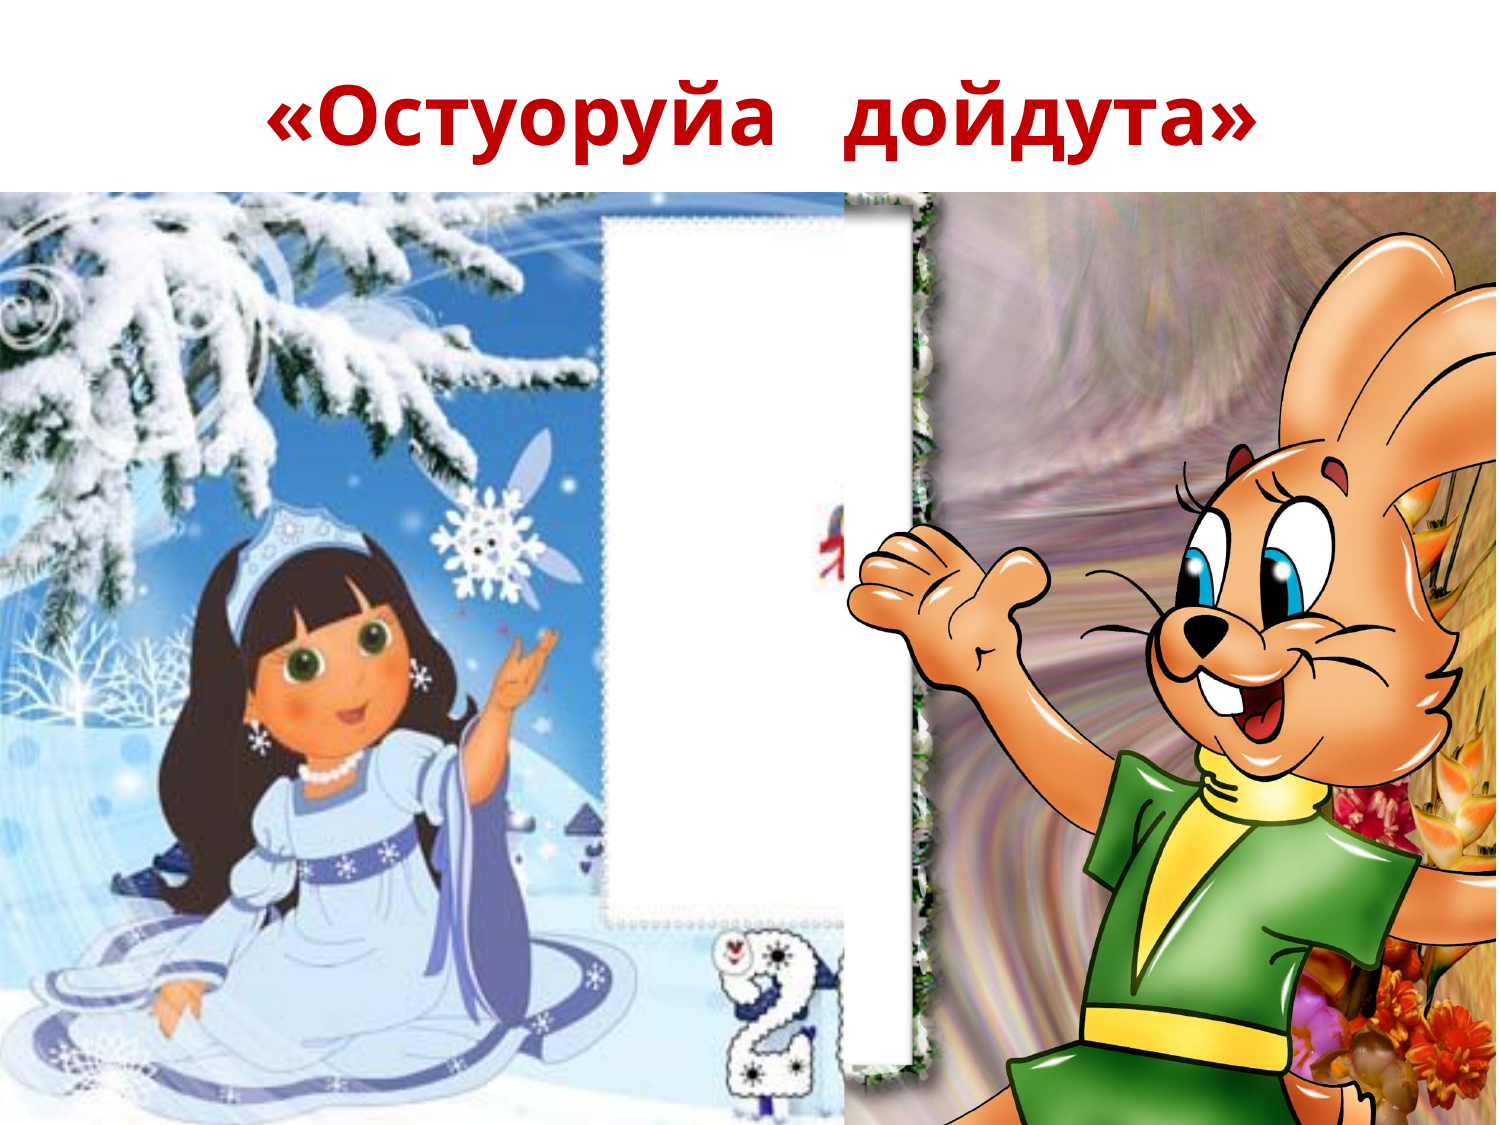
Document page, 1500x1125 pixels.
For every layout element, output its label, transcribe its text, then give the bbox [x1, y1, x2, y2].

text_box «Остуоруйа дойдута» [249, 54, 1276, 170]
picture [844, 192, 1497, 1125]
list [0, 192, 843, 1125]
